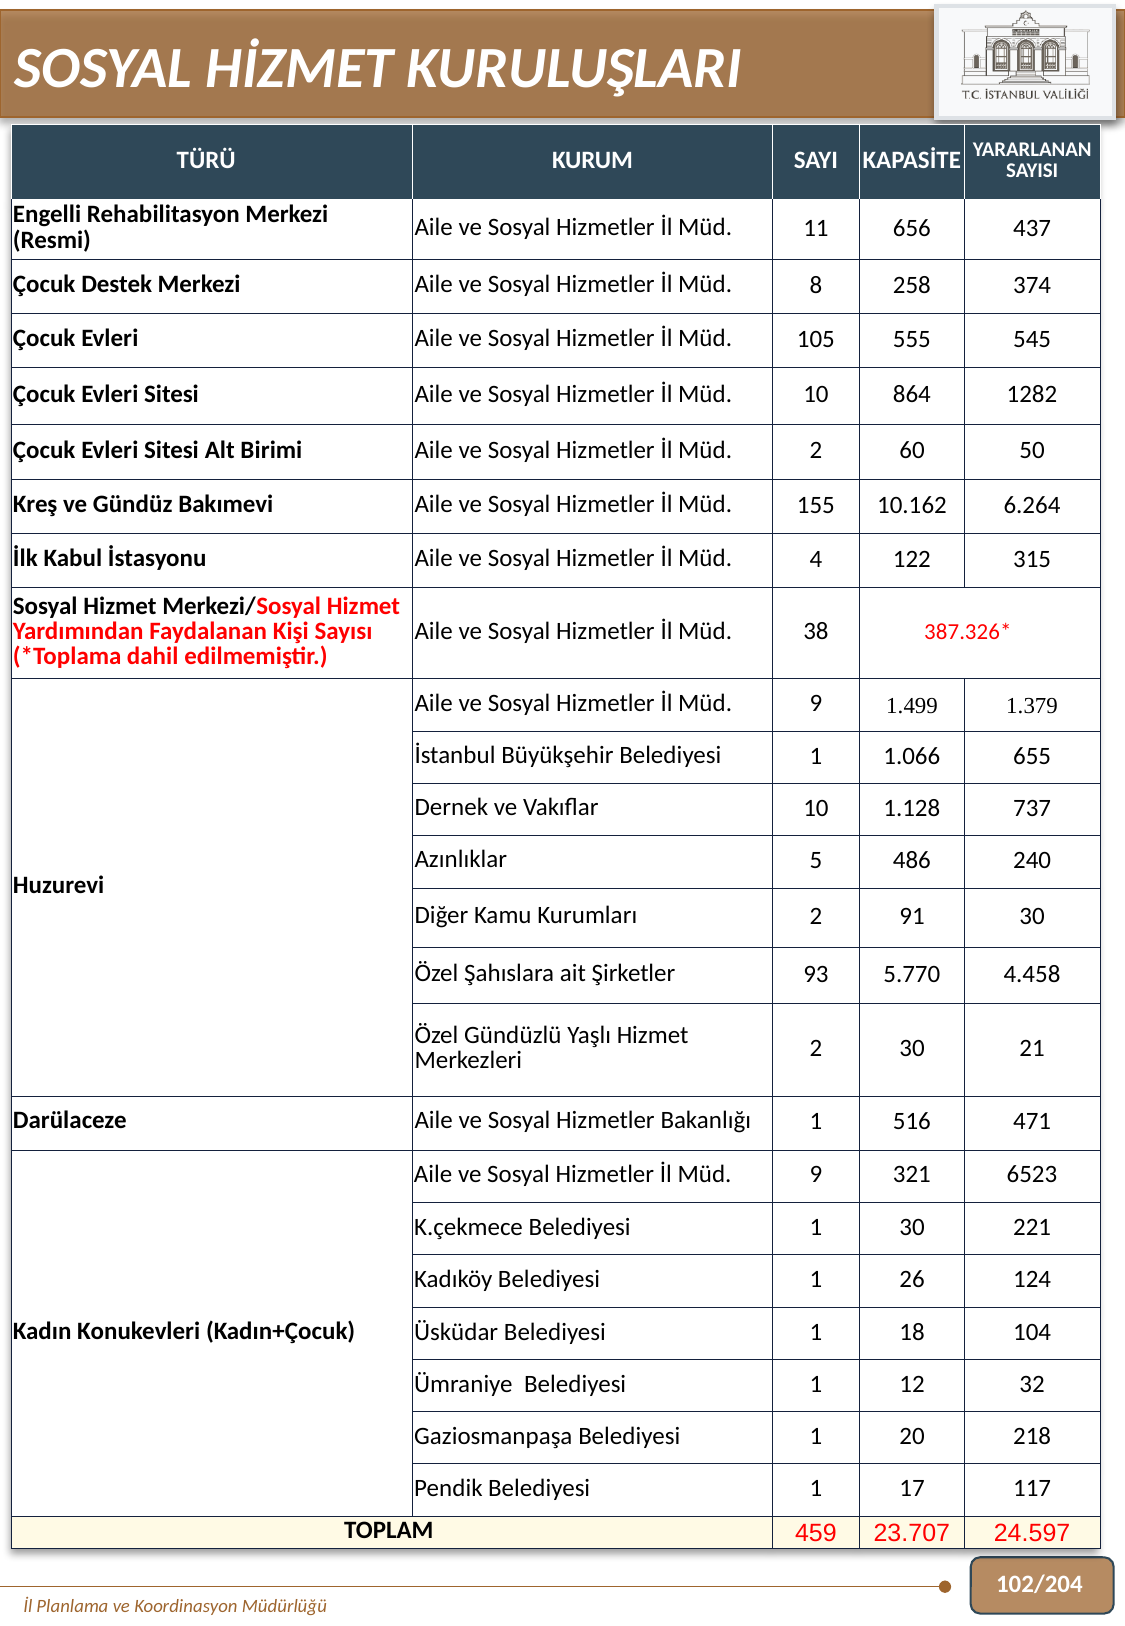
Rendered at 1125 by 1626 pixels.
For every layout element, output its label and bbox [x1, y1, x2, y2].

table_cell [413, 1308, 772, 1359]
text_box [981, 1559, 1100, 1605]
table_cell [12, 1151, 412, 1516]
table_cell [965, 1360, 1100, 1411]
table_cell [12, 314, 412, 367]
table_cell [12, 368, 412, 424]
table_cell [773, 534, 859, 587]
table_cell [773, 732, 859, 783]
table_cell [413, 588, 772, 678]
table_cell [773, 948, 859, 1003]
table_cell [413, 480, 772, 533]
table_cell [413, 260, 772, 313]
table_cell [860, 1203, 964, 1254]
table_cell [413, 425, 772, 479]
table_cell [773, 1308, 859, 1359]
table_cell [773, 1464, 859, 1516]
table_cell [965, 889, 1100, 947]
table_cell [860, 1517, 964, 1548]
table_cell [413, 1360, 772, 1411]
table_cell [860, 534, 964, 587]
table_cell [773, 889, 859, 947]
table_cell [965, 200, 1100, 259]
table_cell [965, 732, 1100, 783]
table_cell [860, 588, 1100, 678]
table_cell [773, 1004, 859, 1096]
table_cell [773, 1097, 859, 1150]
table_cell [12, 534, 412, 587]
table_cell [773, 1412, 859, 1463]
table_cell [965, 368, 1100, 424]
table_cell [965, 480, 1100, 533]
table_cell [413, 1004, 772, 1096]
table_cell [773, 1151, 859, 1202]
table_cell [860, 1464, 964, 1516]
table_cell [773, 679, 859, 731]
table_cell [12, 1517, 772, 1548]
table_cell [860, 1151, 964, 1202]
table_cell [965, 314, 1100, 367]
table_cell [413, 948, 772, 1003]
table_cell [860, 1004, 964, 1096]
table_cell [413, 1203, 772, 1254]
table_cell [965, 784, 1100, 835]
table_cell [12, 588, 412, 678]
table_cell [12, 679, 412, 1096]
table_cell [965, 534, 1100, 587]
table_cell [12, 480, 412, 533]
table_cell [413, 314, 772, 367]
table_cell [860, 679, 964, 731]
table_cell [860, 425, 964, 479]
table_cell [965, 425, 1100, 479]
table_cell [12, 425, 412, 479]
table_cell [413, 1464, 772, 1516]
table_cell [413, 1255, 772, 1307]
table_cell [413, 1412, 772, 1463]
table_cell [413, 889, 772, 947]
table_cell [860, 1308, 964, 1359]
table_cell [965, 1004, 1100, 1096]
table_cell [860, 784, 964, 835]
table_cell [773, 314, 859, 367]
table_cell [860, 1412, 964, 1463]
table_header [413, 125, 772, 199]
text_box [0, 21, 1125, 107]
table_header [965, 125, 1100, 199]
table_cell [773, 480, 859, 533]
table_cell [860, 1097, 964, 1150]
table_cell [773, 1517, 859, 1548]
table_cell [773, 425, 859, 479]
table_cell [965, 260, 1100, 313]
table_cell [965, 679, 1100, 731]
table_header [860, 125, 964, 199]
table_cell [12, 200, 412, 259]
table_cell [965, 1151, 1100, 1202]
table_cell [413, 1097, 772, 1150]
table_cell [773, 1255, 859, 1307]
table_cell [12, 260, 412, 313]
table_cell [965, 1308, 1100, 1359]
table_cell [413, 679, 772, 731]
table_cell [860, 836, 964, 888]
table_cell [860, 1360, 964, 1411]
table_cell [965, 836, 1100, 888]
table_cell [413, 732, 772, 783]
table_cell [965, 1203, 1100, 1254]
table_cell [773, 836, 859, 888]
table_cell [860, 480, 964, 533]
table_cell [773, 260, 859, 313]
table_cell [413, 784, 772, 835]
table_cell [773, 200, 859, 259]
table_cell [773, 784, 859, 835]
table_cell [860, 948, 964, 1003]
table_cell [860, 260, 964, 313]
table_cell [860, 1255, 964, 1307]
table_cell [860, 368, 964, 424]
table_cell [860, 314, 964, 367]
table_cell [773, 1203, 859, 1254]
table_cell [965, 1097, 1100, 1150]
table_cell [860, 732, 964, 783]
table_cell [860, 889, 964, 947]
table_cell [12, 1097, 412, 1150]
table_cell [965, 1517, 1100, 1548]
table_cell [965, 948, 1100, 1003]
table_cell [413, 534, 772, 587]
table_cell [965, 1464, 1100, 1516]
table_cell [413, 368, 772, 424]
table_cell [773, 588, 859, 678]
table_cell [773, 1360, 859, 1411]
table_header [12, 125, 412, 199]
table_cell [965, 1255, 1100, 1307]
table_cell [860, 200, 964, 259]
table_cell [413, 200, 772, 259]
table_cell [413, 836, 772, 888]
table_cell [773, 368, 859, 424]
table_cell [413, 1151, 772, 1202]
table_cell [965, 1412, 1100, 1463]
table_header [773, 125, 859, 199]
